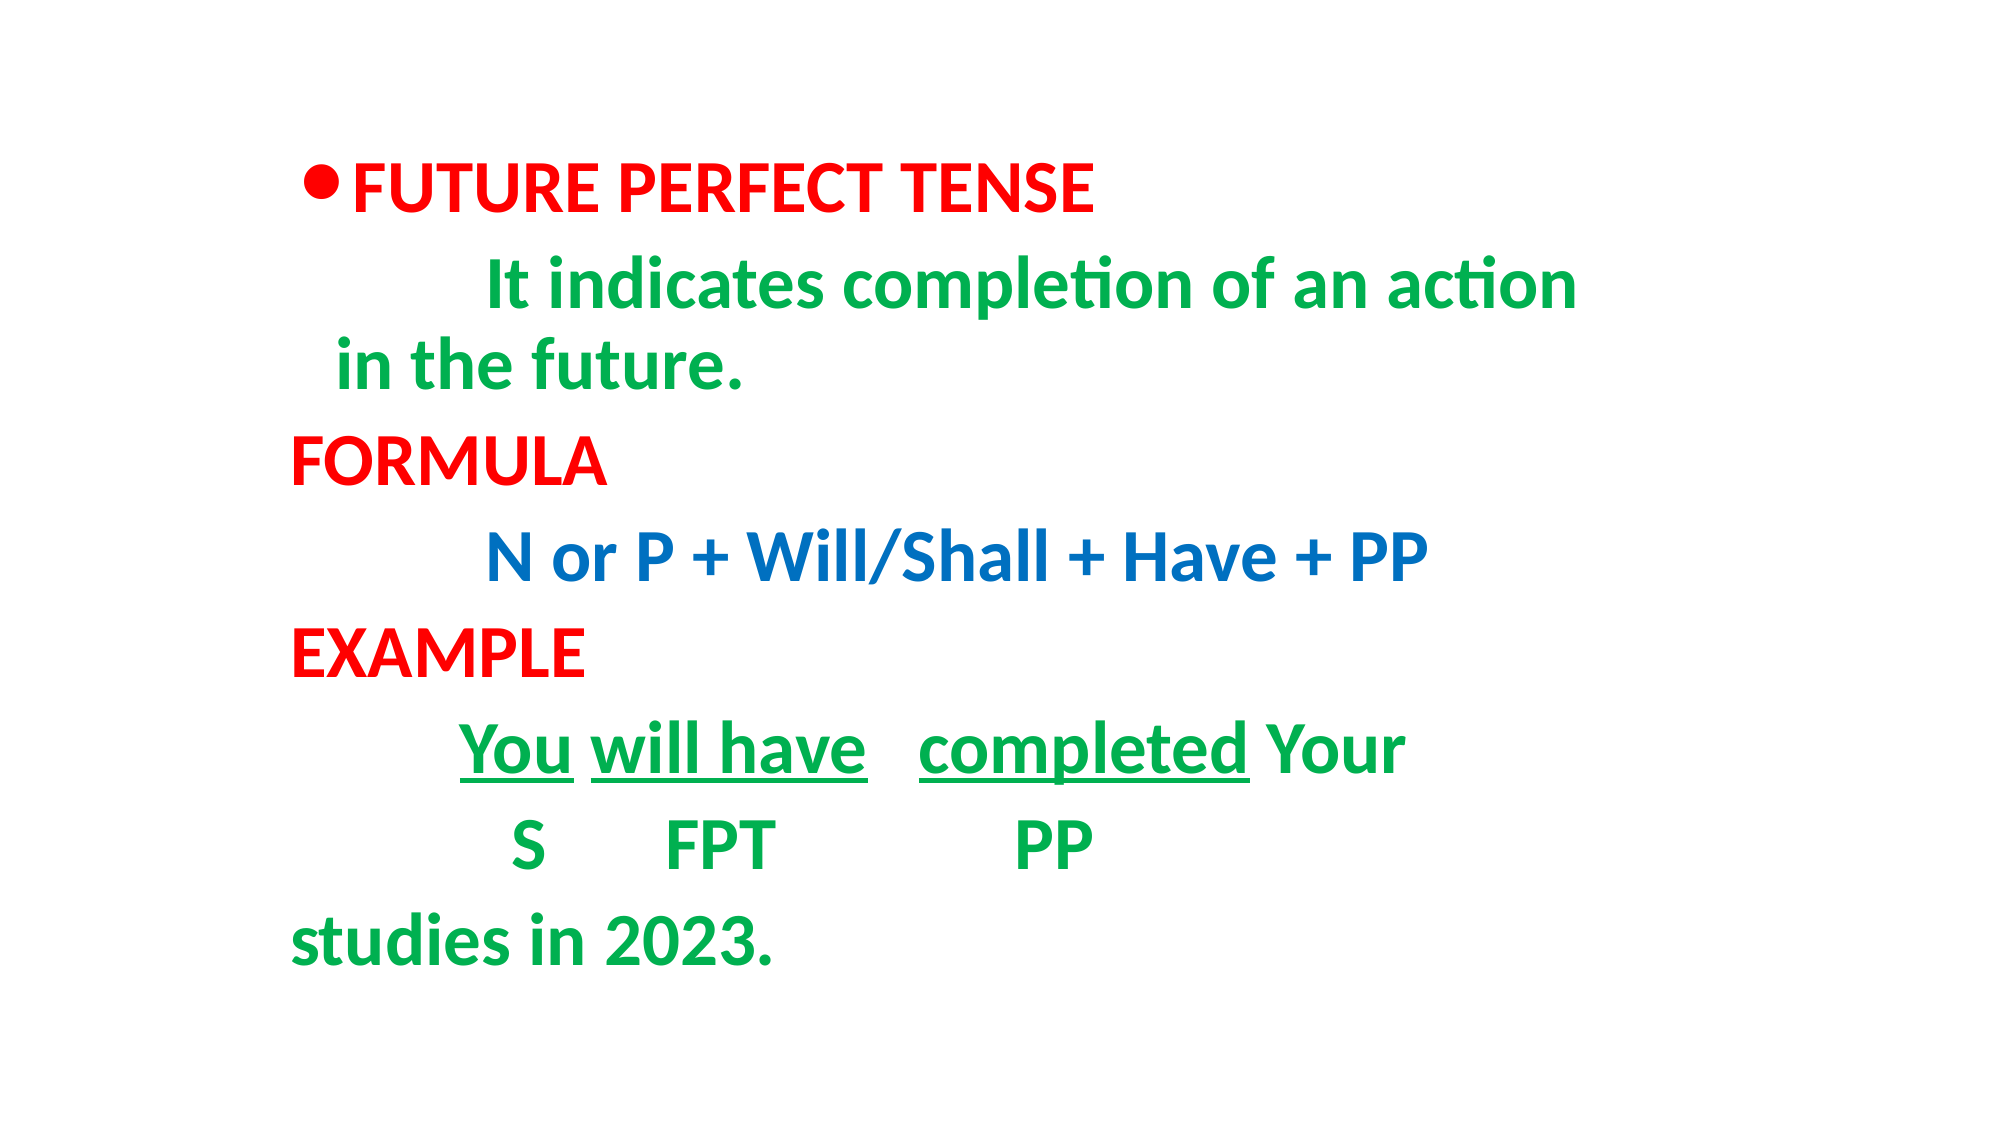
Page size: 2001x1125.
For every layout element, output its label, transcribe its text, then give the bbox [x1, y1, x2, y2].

list FUTURE PERFECT TENSE It indicates completion of an action in the future. FORMULA N or P + Will/Shall + Have + PP EXAMPLE You will have completed Your S FPT PP studies in 2023. [275, 140, 1662, 1010]
